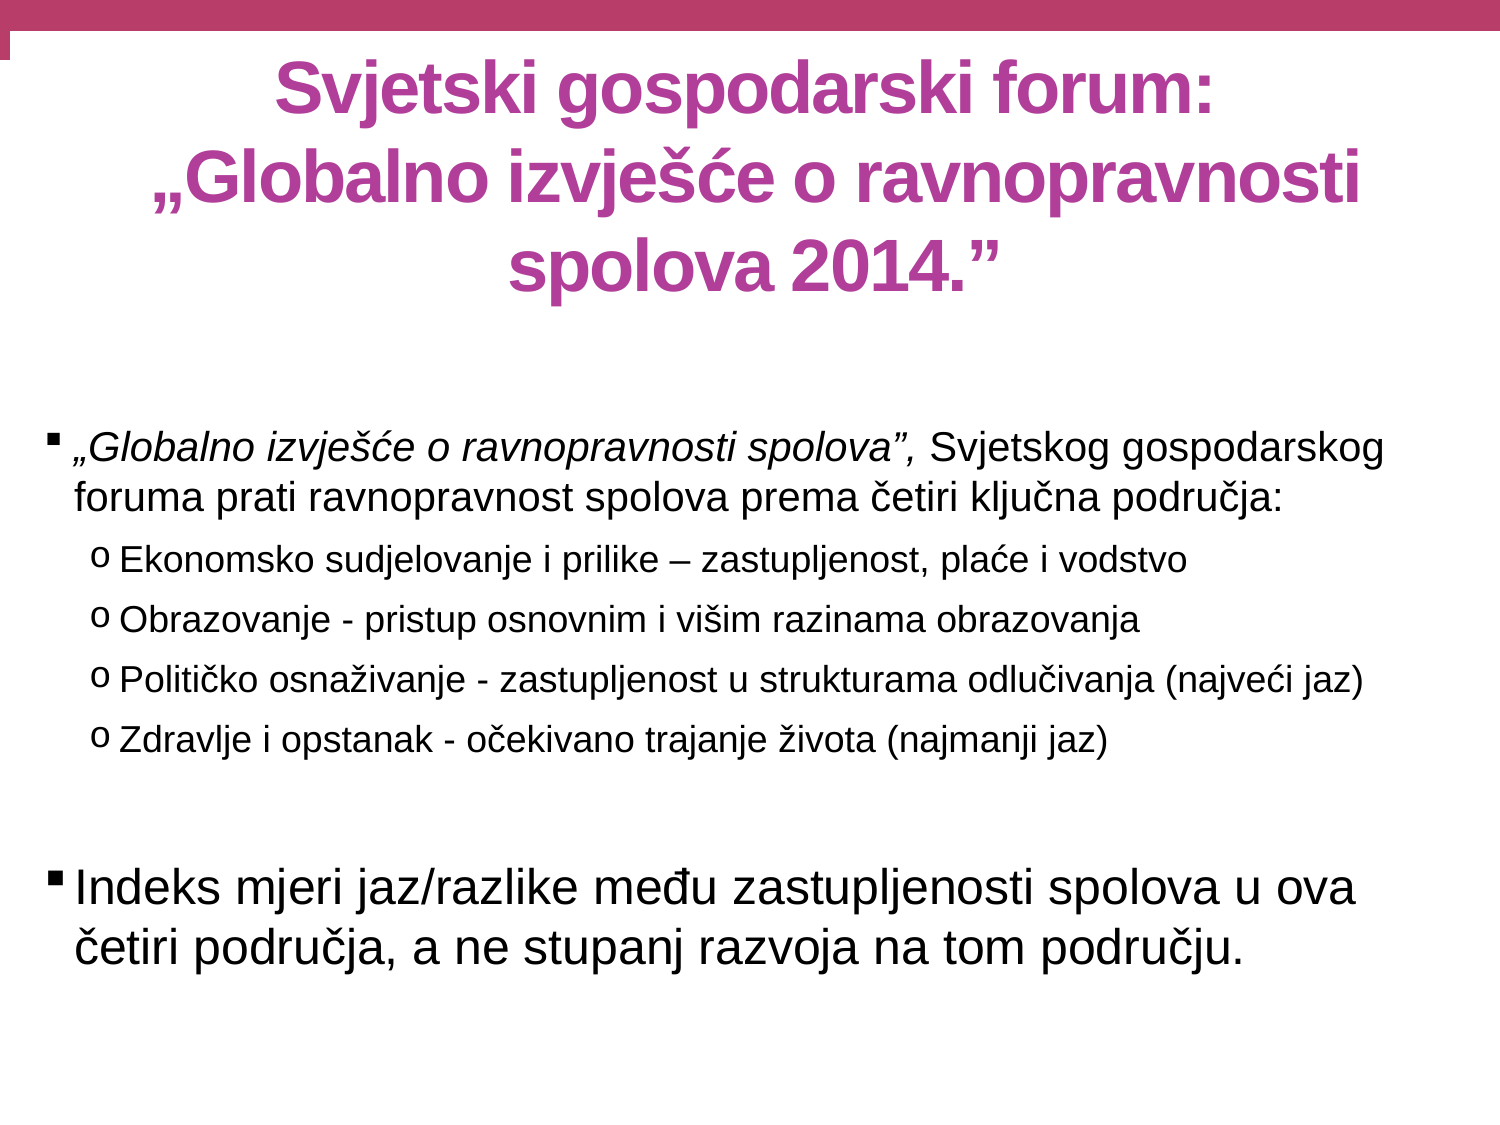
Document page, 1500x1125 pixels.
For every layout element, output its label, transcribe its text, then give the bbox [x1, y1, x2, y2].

title Svjetski gospodarski forum: „Globalno izvješće o ravnopravnosti spolova 2014.” [10, 31, 1500, 315]
list „Globalno izvješće o ravnopravnosti spolova”, Svjetskog gospodarskog foruma prati ravnopravnost spolova prema četiri ključna područja: Ekonomsko sudjelovanje i prilike – zastupljenost, plaće i vodstvo Obrazovanje - pristup osnovnim i višim razinama obrazovanja Političko osnaživanje - zastupljenost u strukturama odlučivanja (najveći jaz) Zdravlje i opstanak - očekivano trajanje života (najmanji jaz) Indeks mjeri jaz/razlike među zastupljenosti spolova u ova četiri područja, a ne stupanj razvoja na tom području. [29, 315, 1469, 1069]
